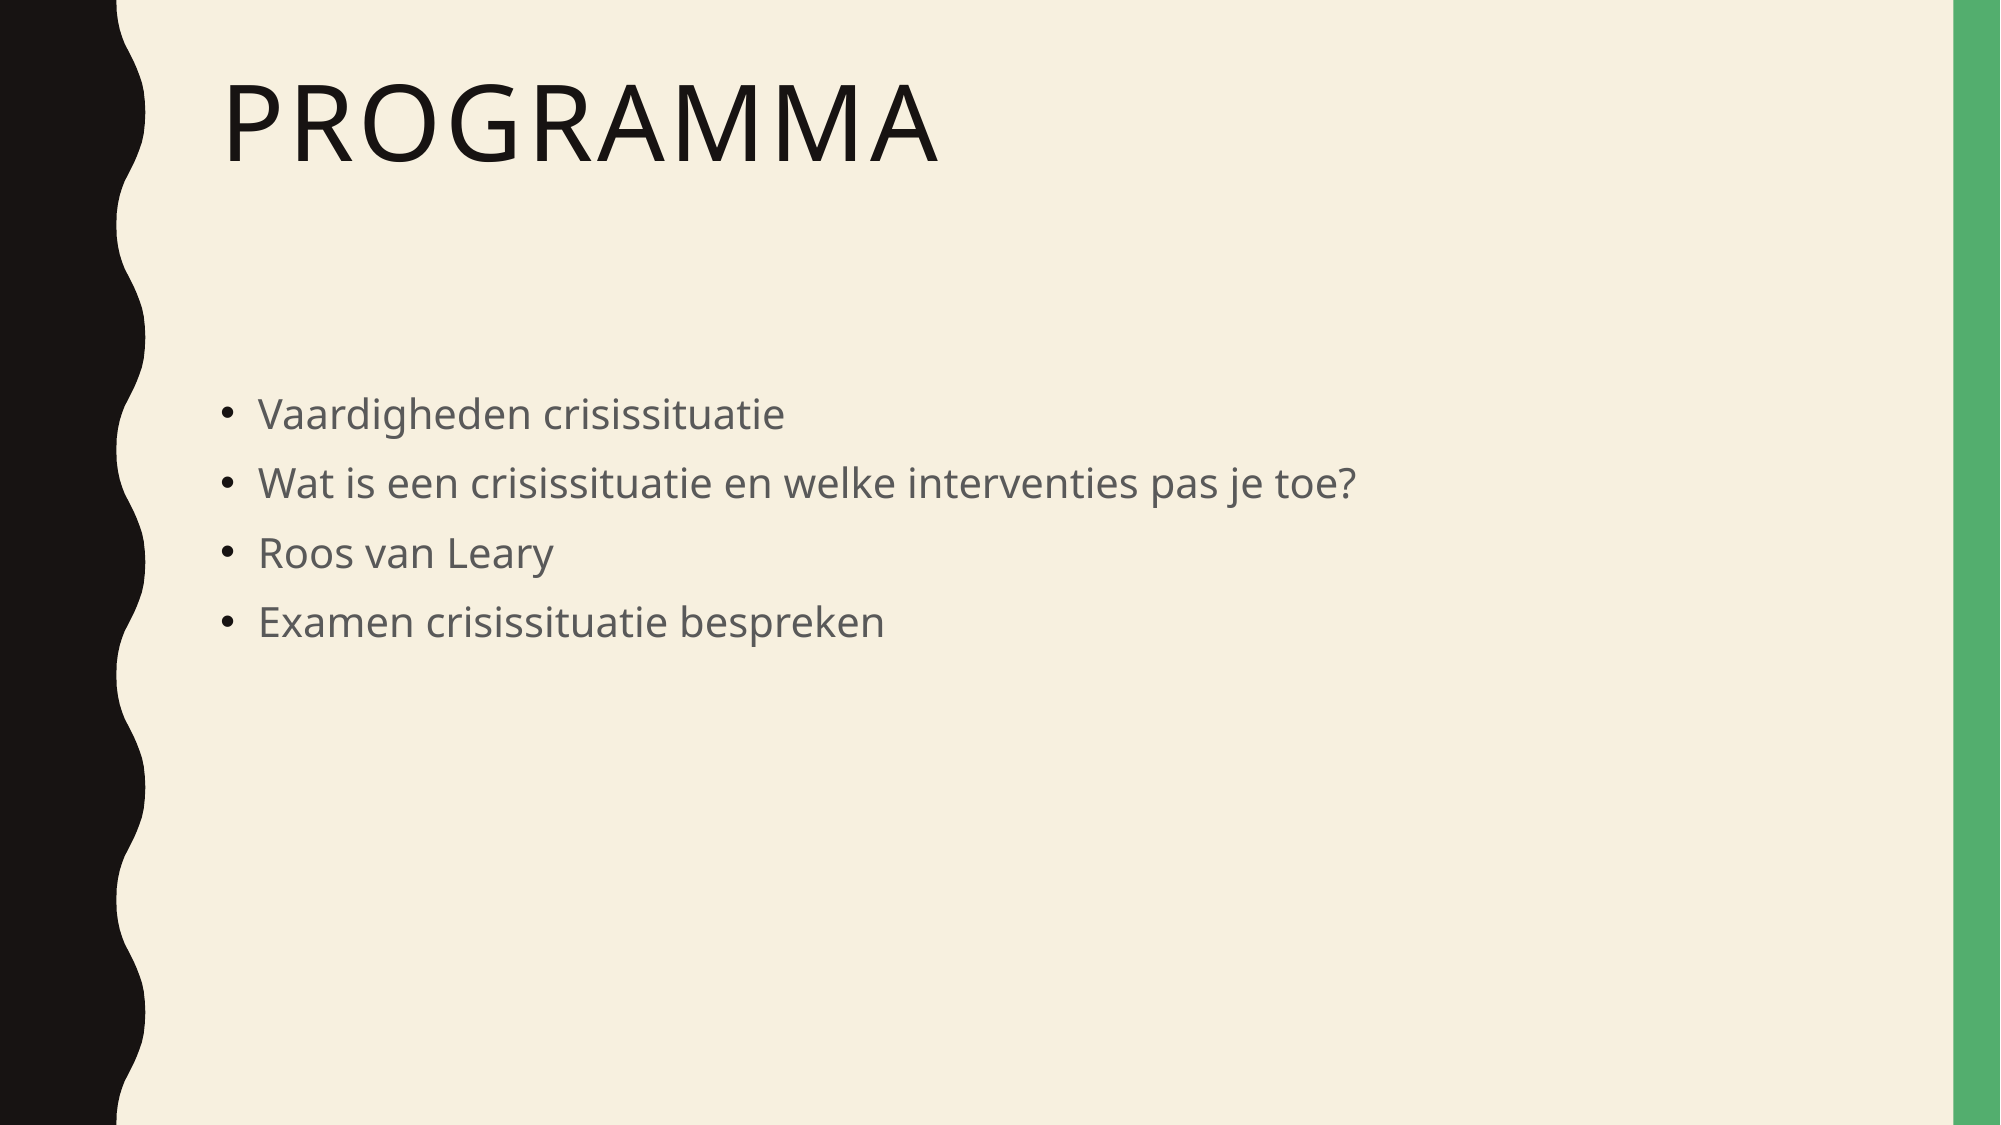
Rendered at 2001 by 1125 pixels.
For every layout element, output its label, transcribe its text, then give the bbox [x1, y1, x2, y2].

title Programma [205, 62, 1875, 308]
list Vaardigheden crisissituatie ​ Wat is een crisissituatie en welke interventies pas je toe?​ Roos van Leary Examen crisissituatie bespreken ​ [205, 375, 1875, 965]
